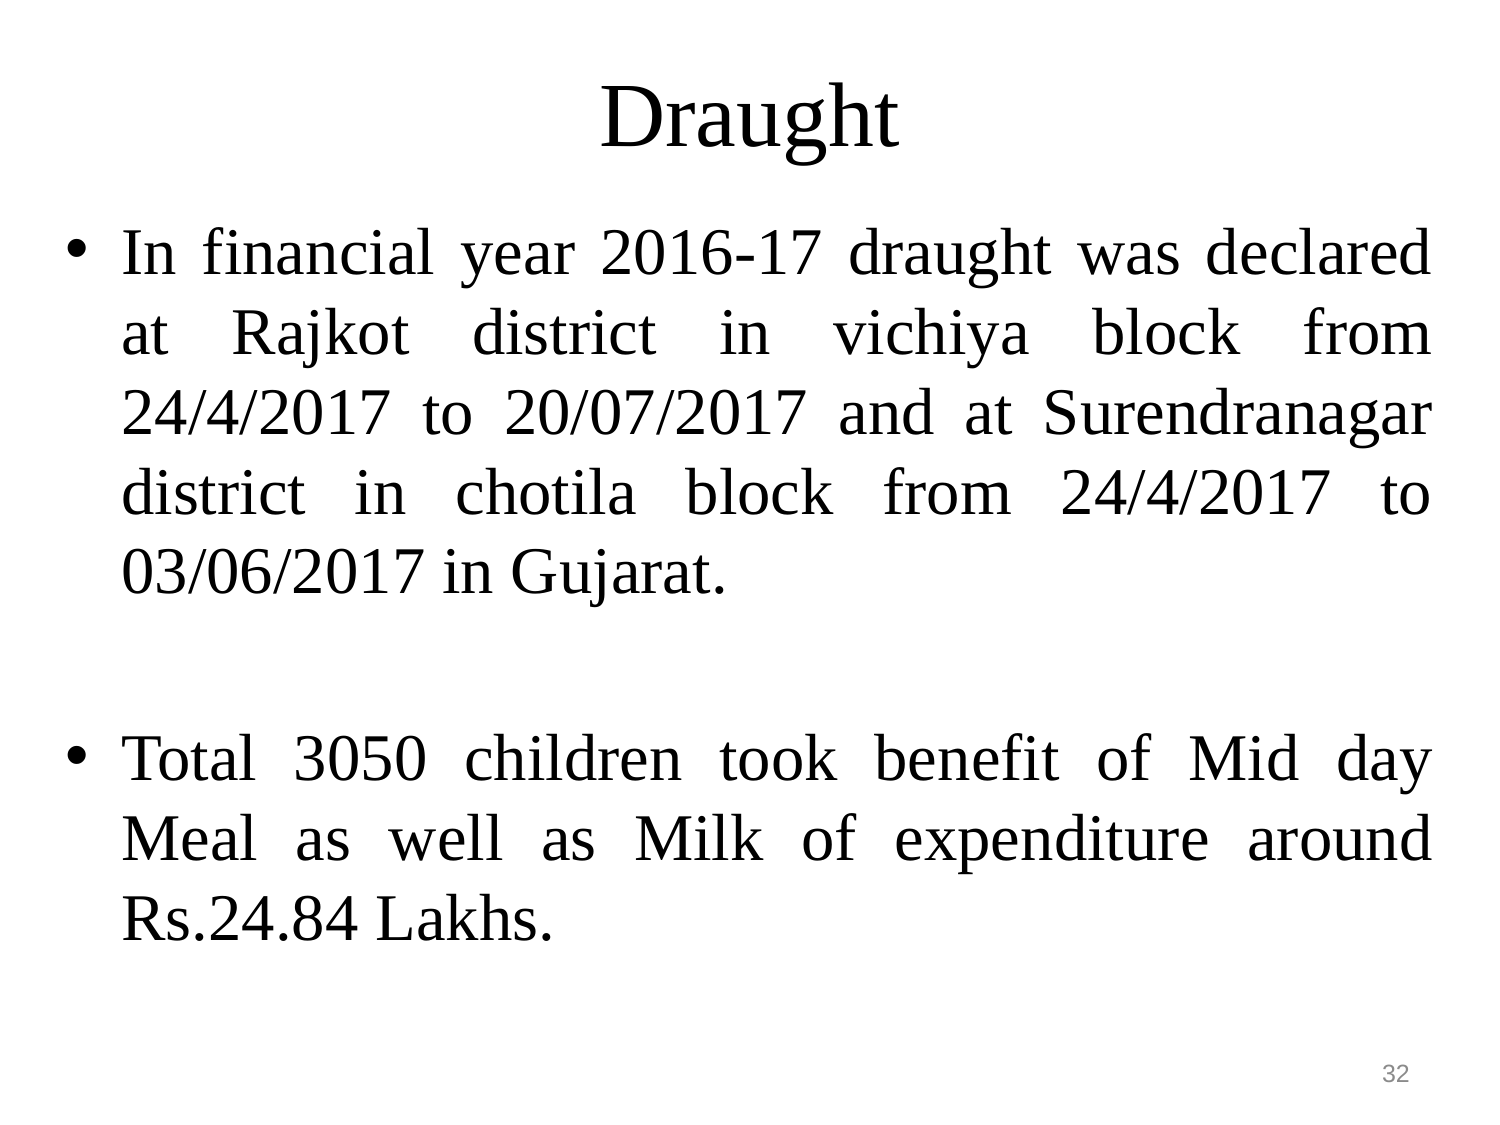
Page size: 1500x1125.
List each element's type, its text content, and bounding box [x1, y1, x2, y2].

slide_number 32 [1074, 1042, 1425, 1103]
list In financial year 2016-17 draught was declared at Rajkot district in vichiya block from 24/4/2017 to 20/07/2017 and at Surendranagar district in chotila block from 24/4/2017 to 03/06/2017 in Gujarat. Total 3050 children took benefit of Mid day Meal as well as Milk of expenditure around Rs.24.84 Lakhs. [50, 200, 1450, 975]
title Draught [75, 45, 1425, 175]
